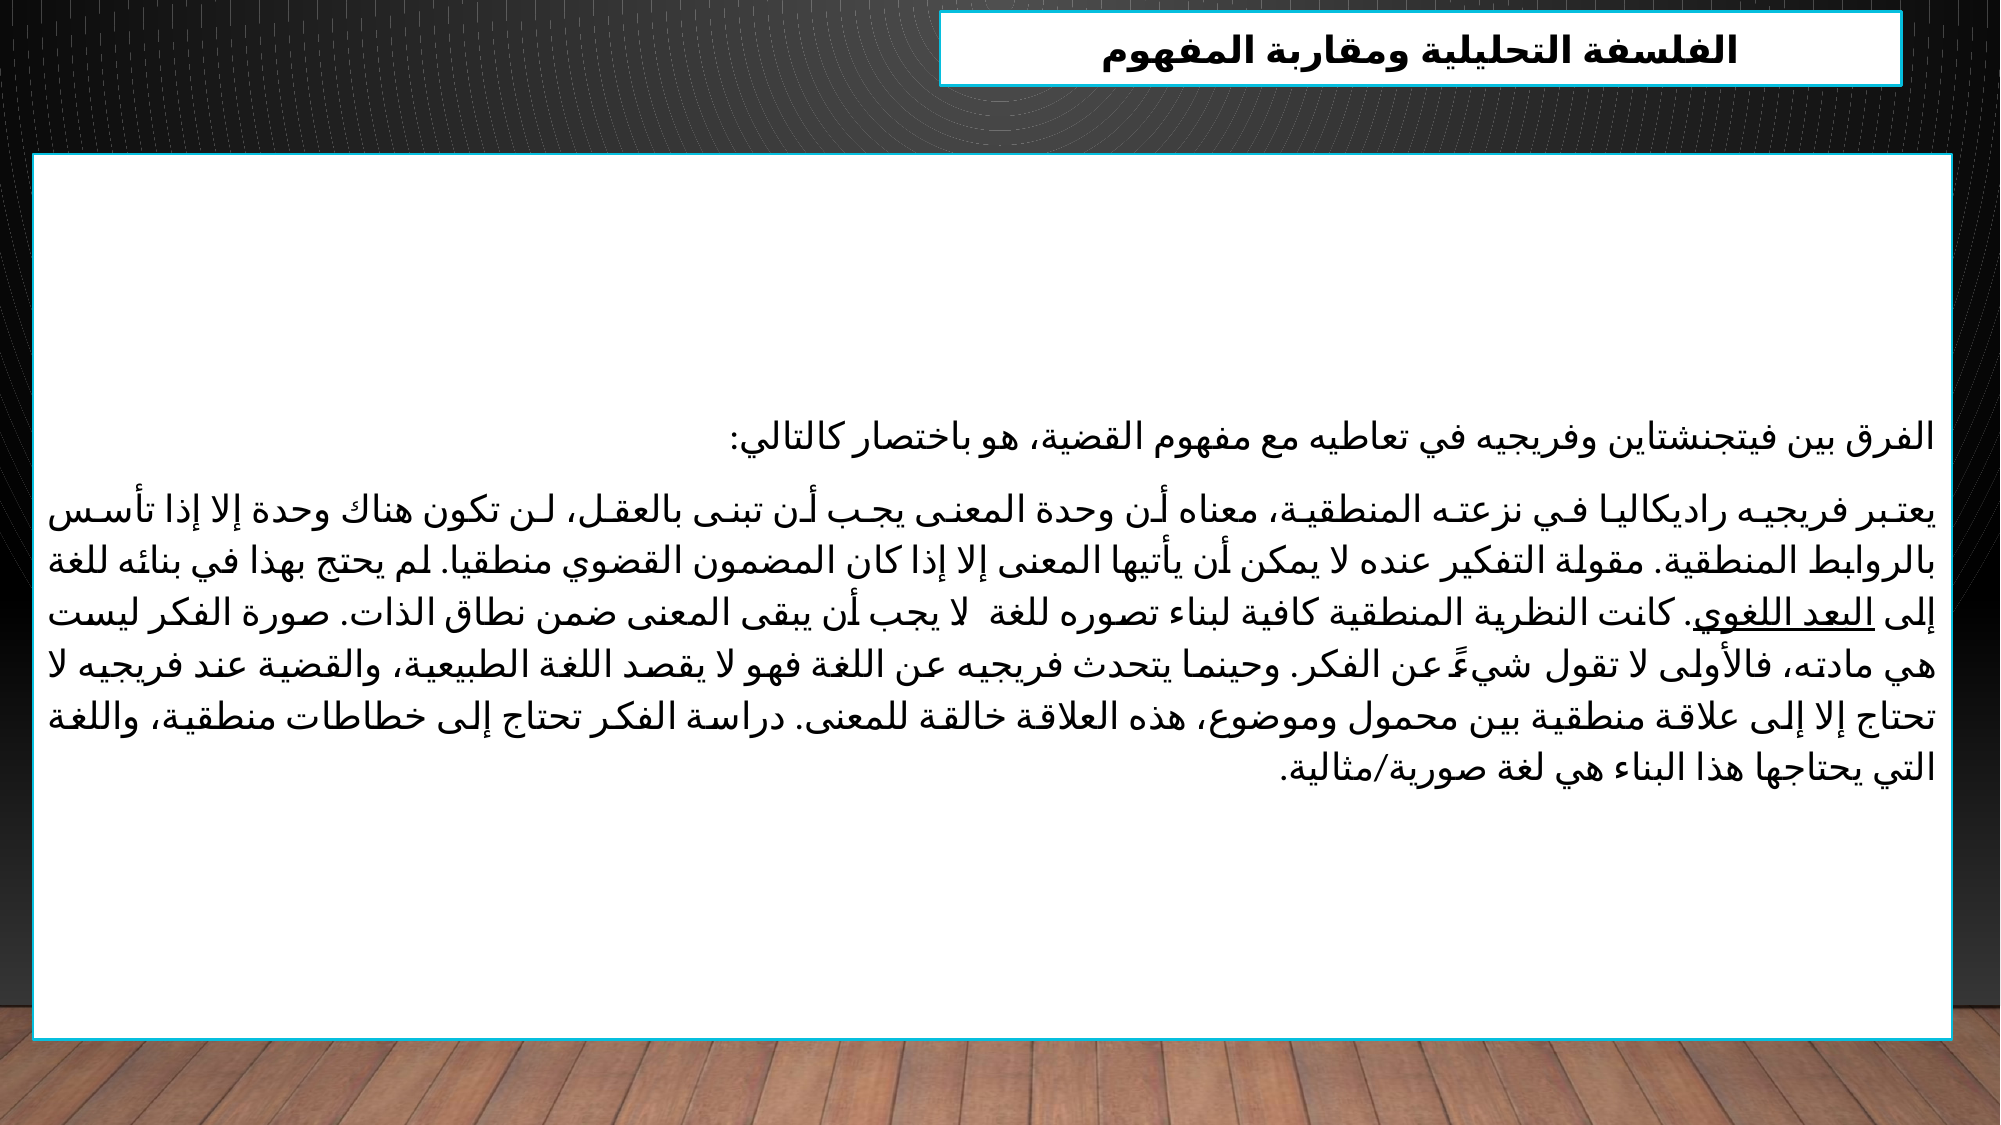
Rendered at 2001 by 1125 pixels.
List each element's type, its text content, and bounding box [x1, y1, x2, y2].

text_box الفلسفة التحليلية ومقاربة المفهوم [939, 10, 1903, 87]
text_box الفرق بين فيتجنشتاين وفريجيه في تعاطيه مع مفهوم القضية، هو باختصار كالتالي: يعتبر فريجيه راديكاليا في نزعته المنطقية، معناه أن وحدة المعنى يجب أن تبنى بالعقل، لن تكون هناك وحدة إلا إذا تأسس بالروابط المنطقية. مقولة التفكير عنده لا يمكن أن يأتيها المعنى إلا إذا كان المضمون القضوي منطقيا. لم يحتج بهذا في بنائه للغة إلى البعد اللغوي. كانت النظرية المنطقية كافية لبناء تصوره للغة. لا يجب أن يبقى المعنى ضمن نطاق الذات. صورة الفكر ليست هي مادته، فالأولى لا تقول شيءً عن الفكر. وحينما يتحدث فريجيه عن اللغة فهو لا يقصد اللغة الطبيعية، والقضية عند فريجيه لا تحتاج إلا إلى علاقة منطقية بين محمول وموضوع، هذه العلاقة خالقة للمعنى. دراسة الفكر تحتاج إلى خطاطات منطقية، واللغة التي يحتاجها هذا البناء هي لغة صورية/مثالية. [32, 153, 1953, 1041]
picture [0, 1005, 2000, 1125]
